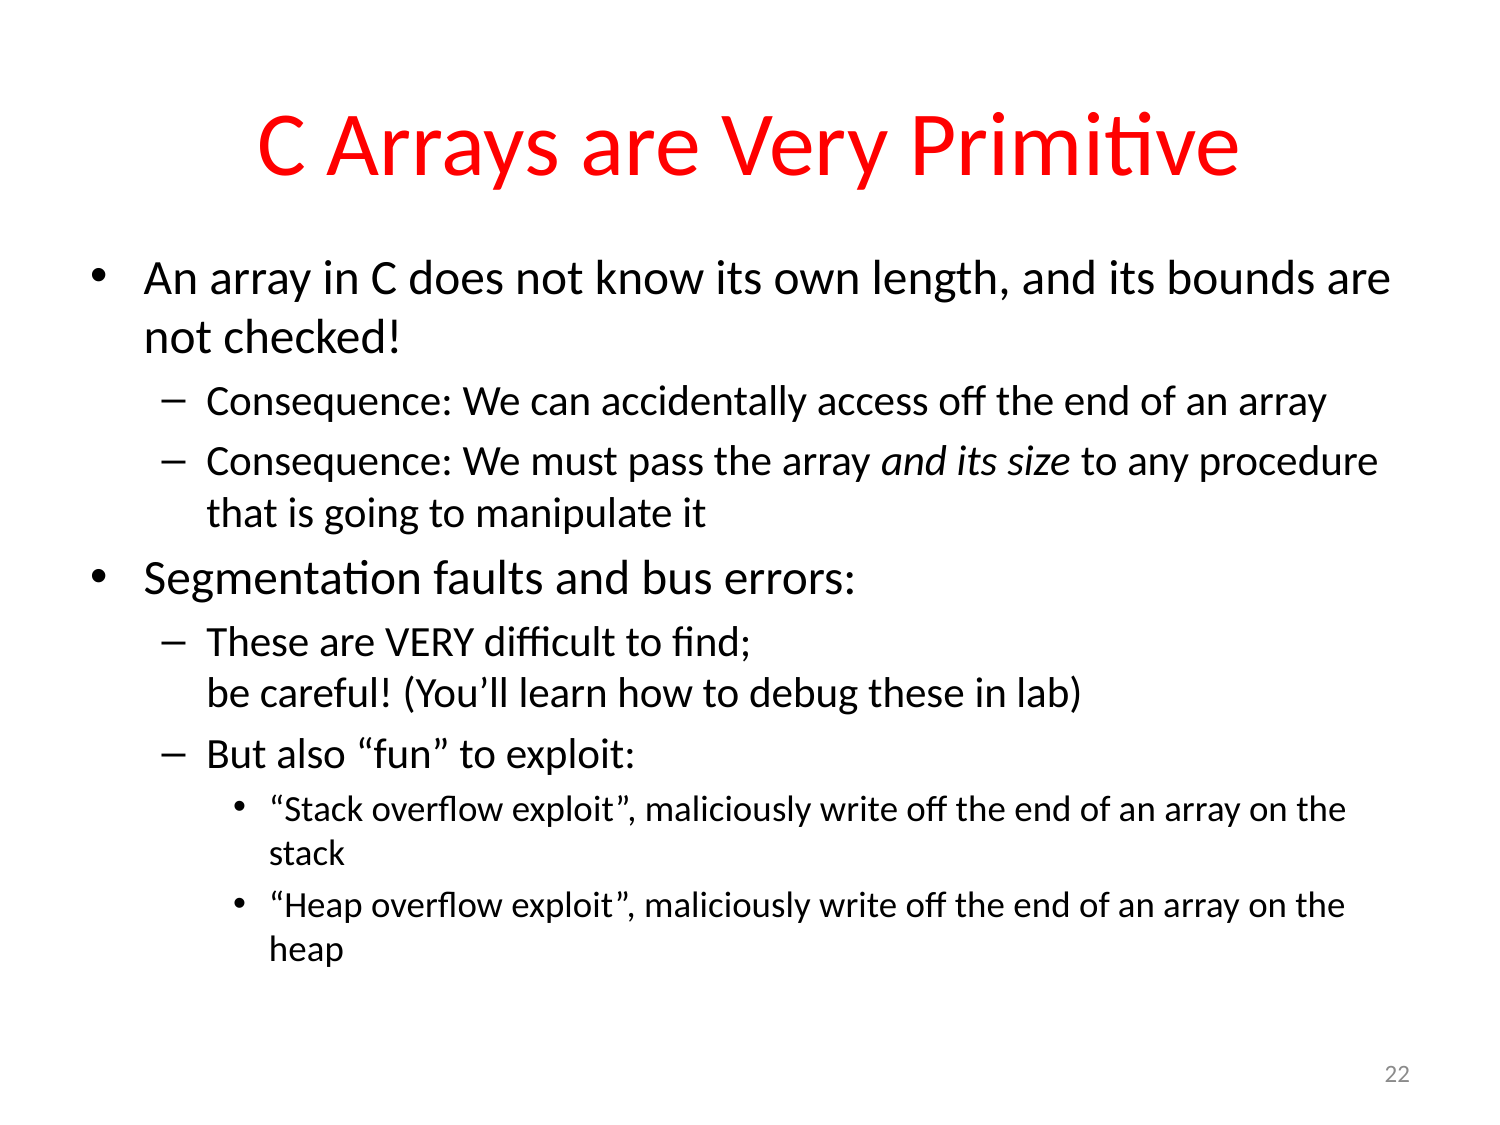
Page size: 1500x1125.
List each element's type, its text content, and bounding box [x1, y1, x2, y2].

slide_number 22 [1074, 1042, 1425, 1103]
list An array in C does not know its own length, and its bounds are not checked! Consequence: We can accidentally access off the end of an array Consequence: We must pass the array and its size to any procedure that is going to manipulate it Segmentation faults and bus errors: These are VERY difficult to find; be careful! (You’ll learn how to debug these in lab) But also “fun” to exploit: “Stack overflow exploit”, maliciously write off the end of an array on the stack “Heap overflow exploit”, maliciously write off the end of an array on the heap [75, 237, 1425, 980]
title C Arrays are Very Primitive [75, 45, 1425, 233]
